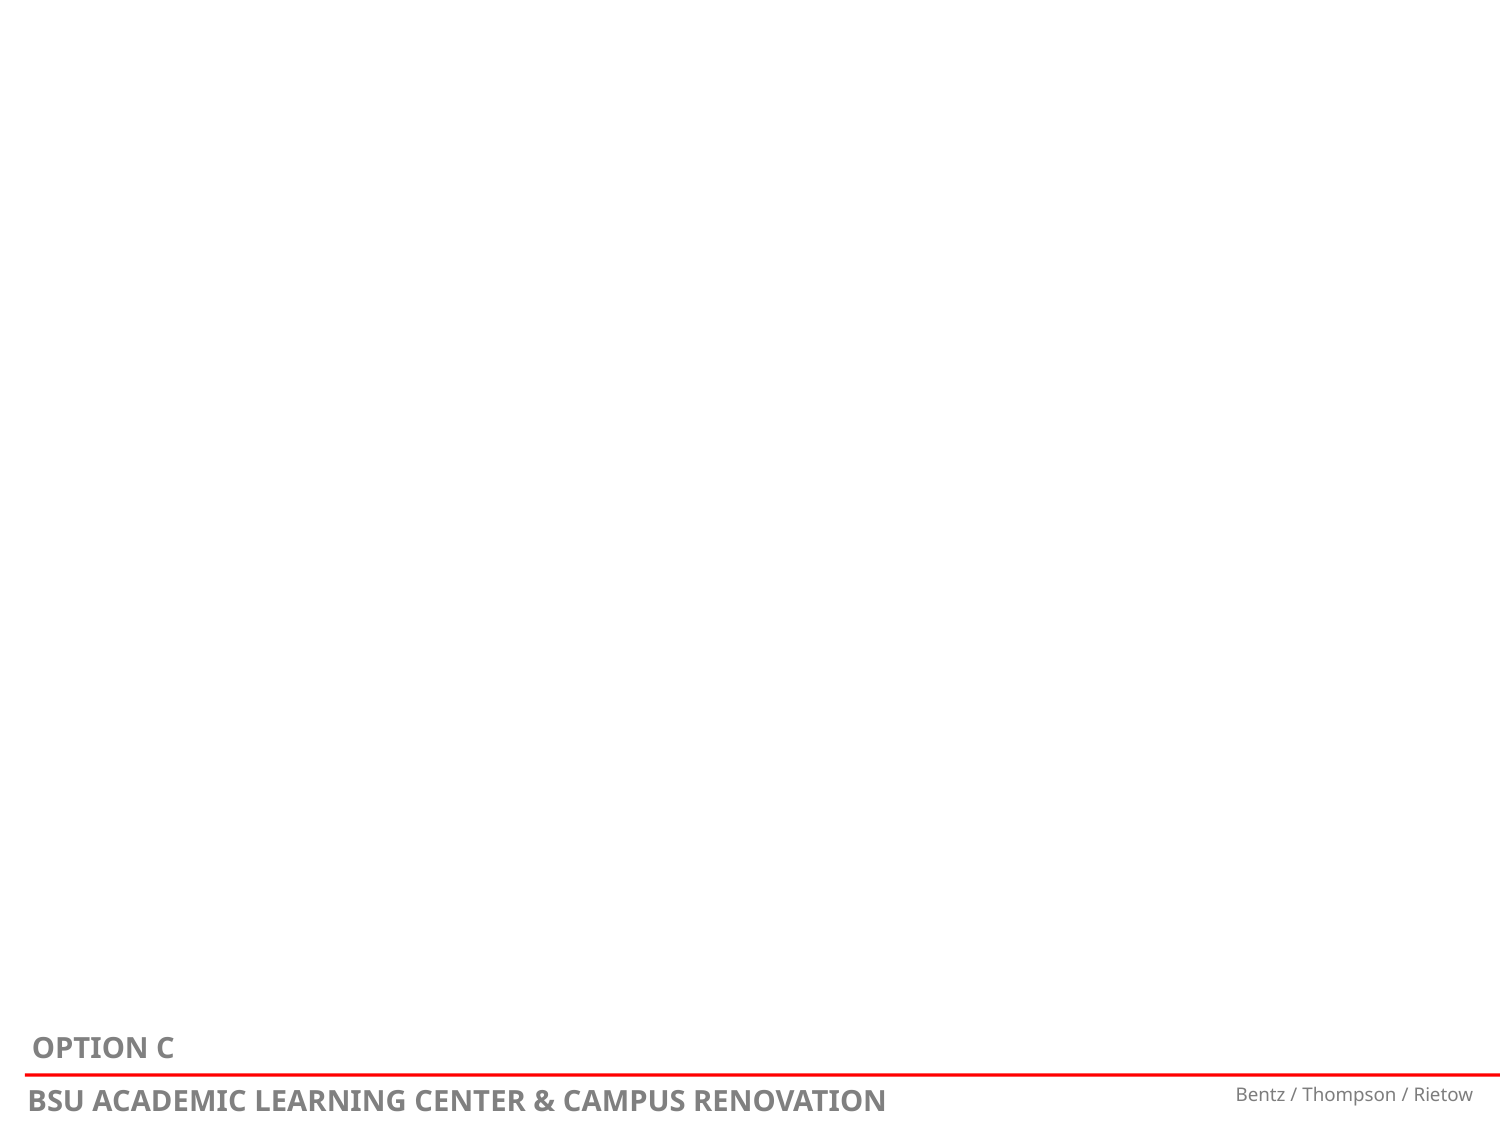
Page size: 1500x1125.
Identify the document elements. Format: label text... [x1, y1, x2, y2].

text_box OPTION C [31, 1029, 1444, 1073]
